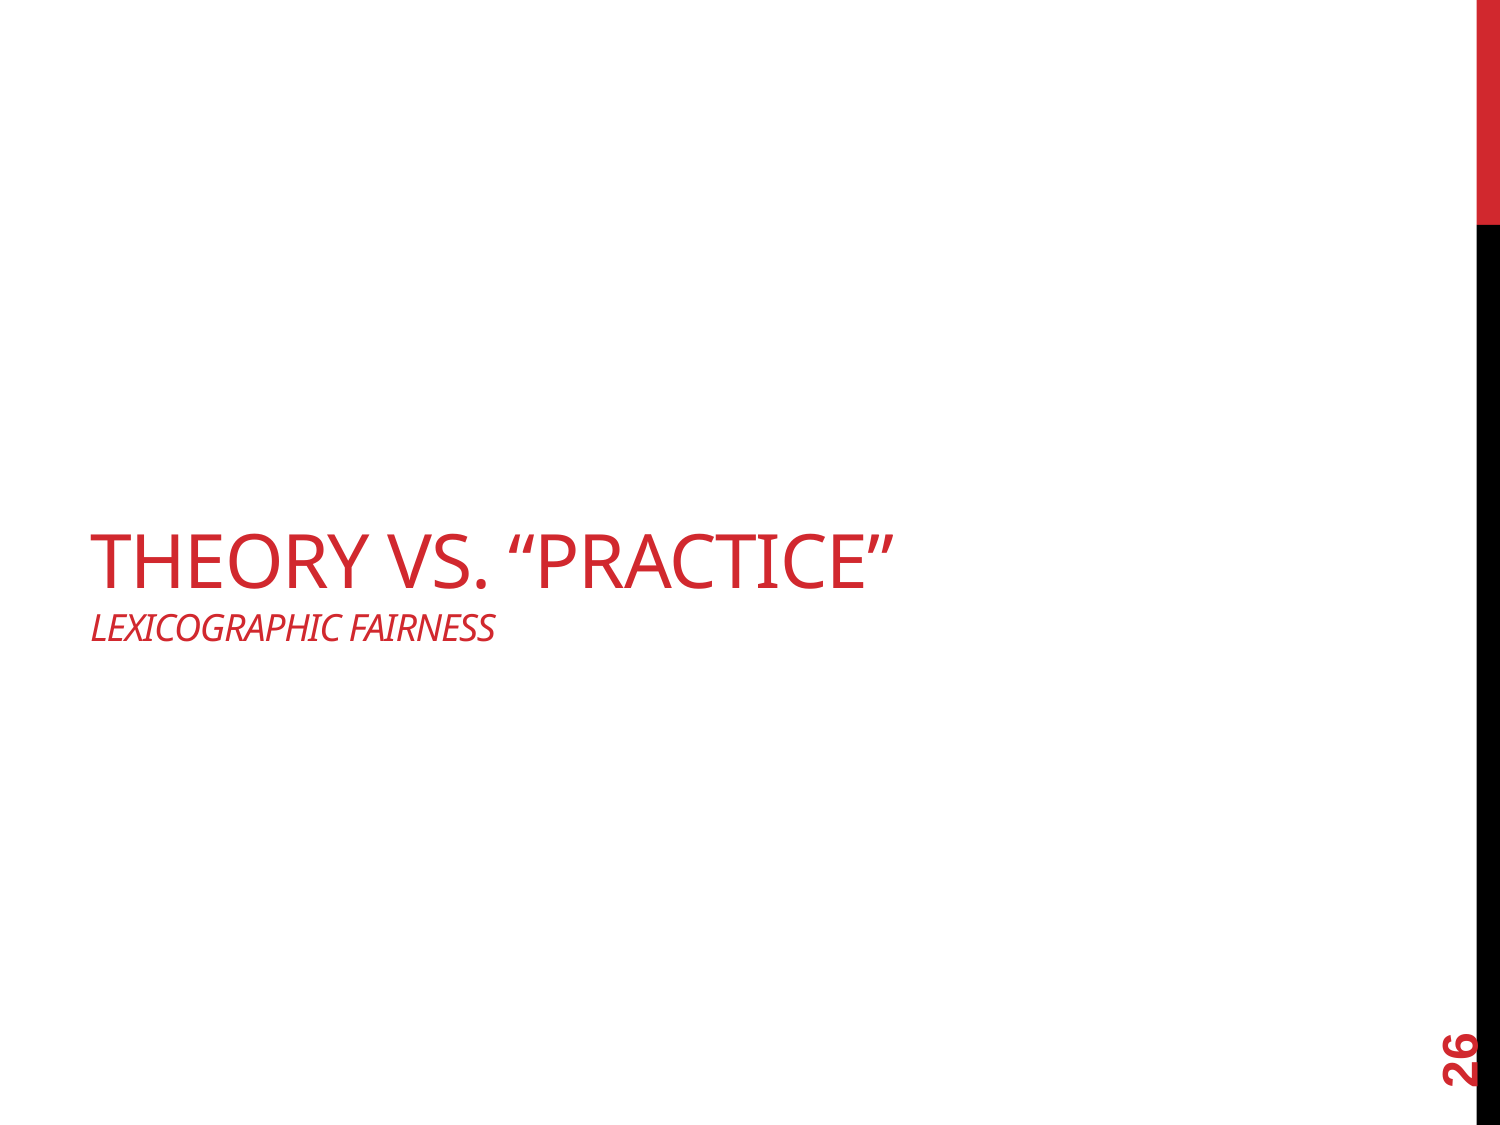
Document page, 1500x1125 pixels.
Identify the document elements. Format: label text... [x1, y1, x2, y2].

slide_number 26 [1427, 887, 1488, 1104]
title Theory vs. “Practice” Lexicographic fairness [75, 468, 1425, 657]
